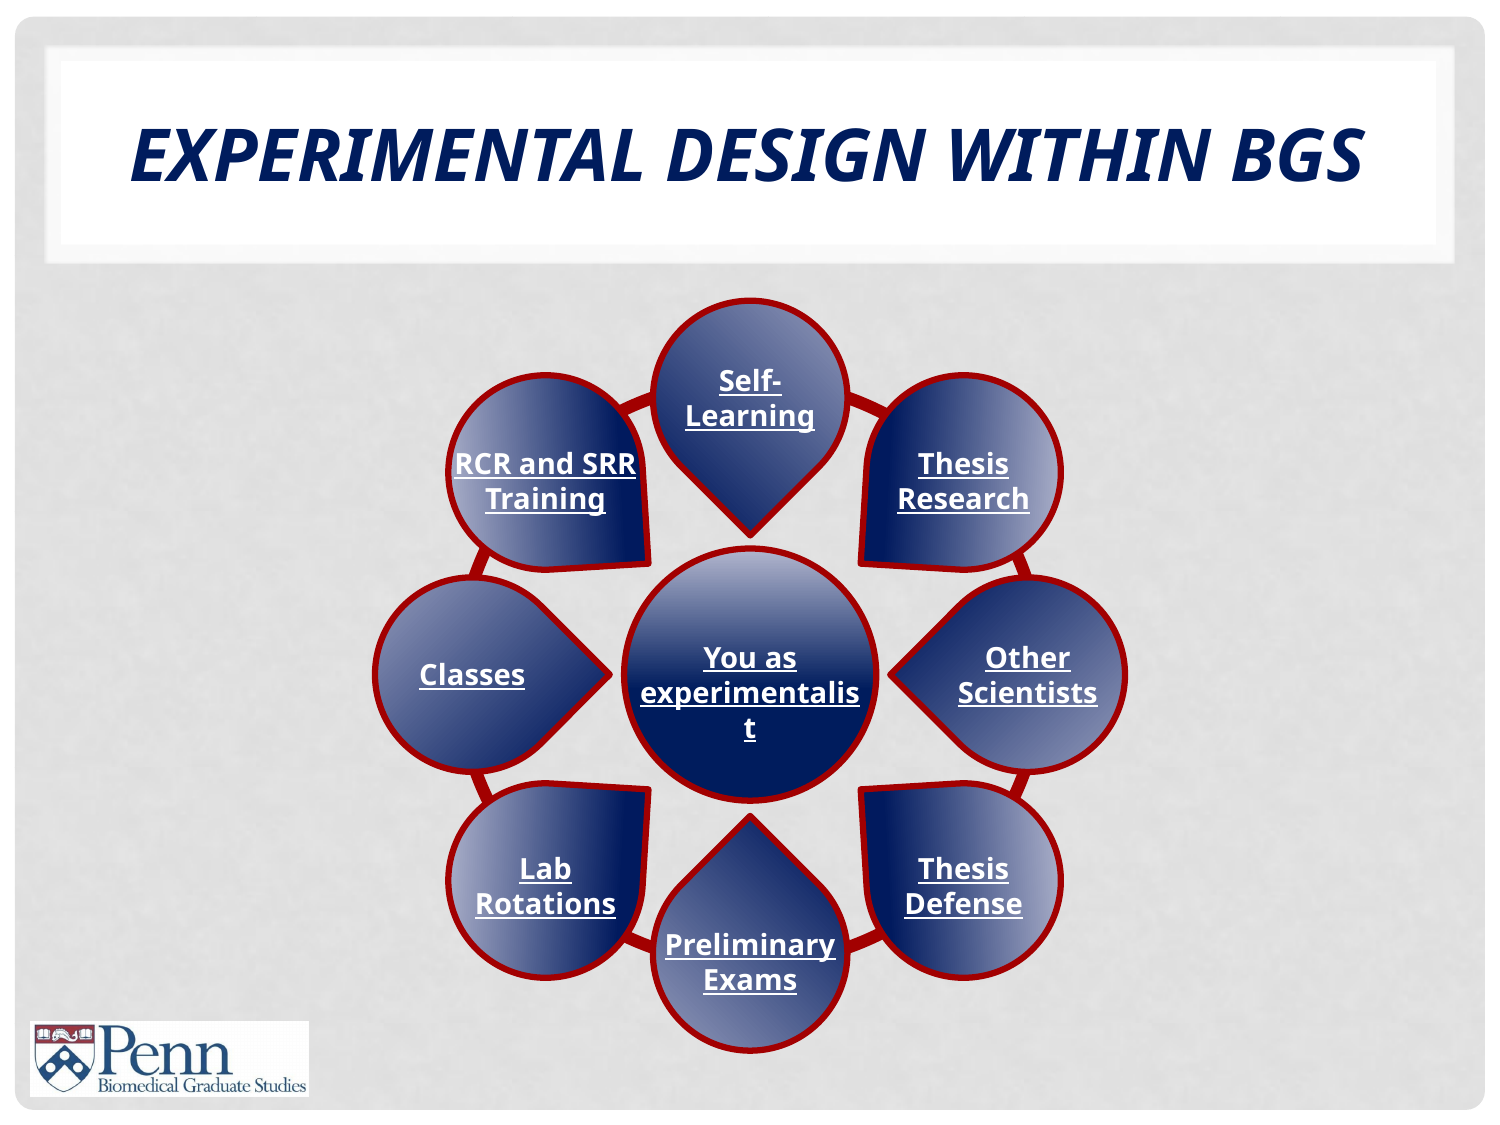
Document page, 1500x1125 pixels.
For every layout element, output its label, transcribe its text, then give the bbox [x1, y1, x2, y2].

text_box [374, 300, 1126, 1051]
title experimental design within BGS [69, 66, 1425, 238]
picture [30, 1021, 309, 1097]
